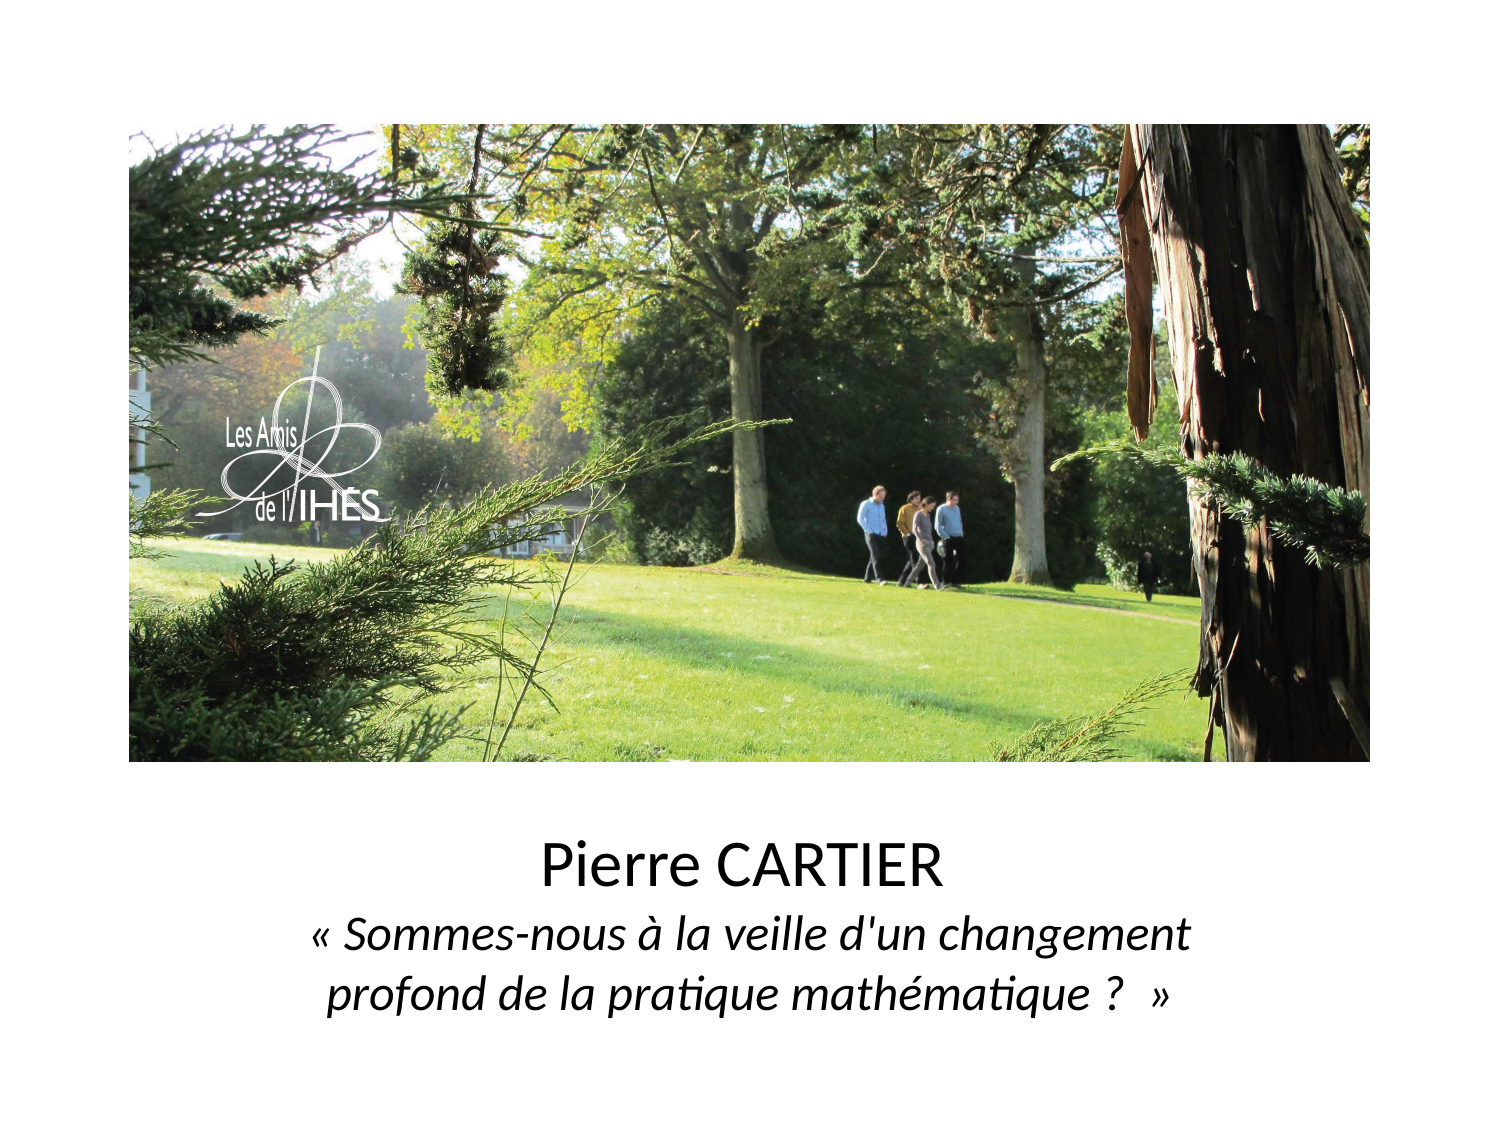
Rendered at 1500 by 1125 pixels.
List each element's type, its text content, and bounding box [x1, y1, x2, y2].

picture [129, 123, 1371, 762]
text_box ﻿Pierre CARTIER « Sommes-nous à la veille d'un changement profond de la pratique mathématique ? » [292, 812, 1208, 1088]
